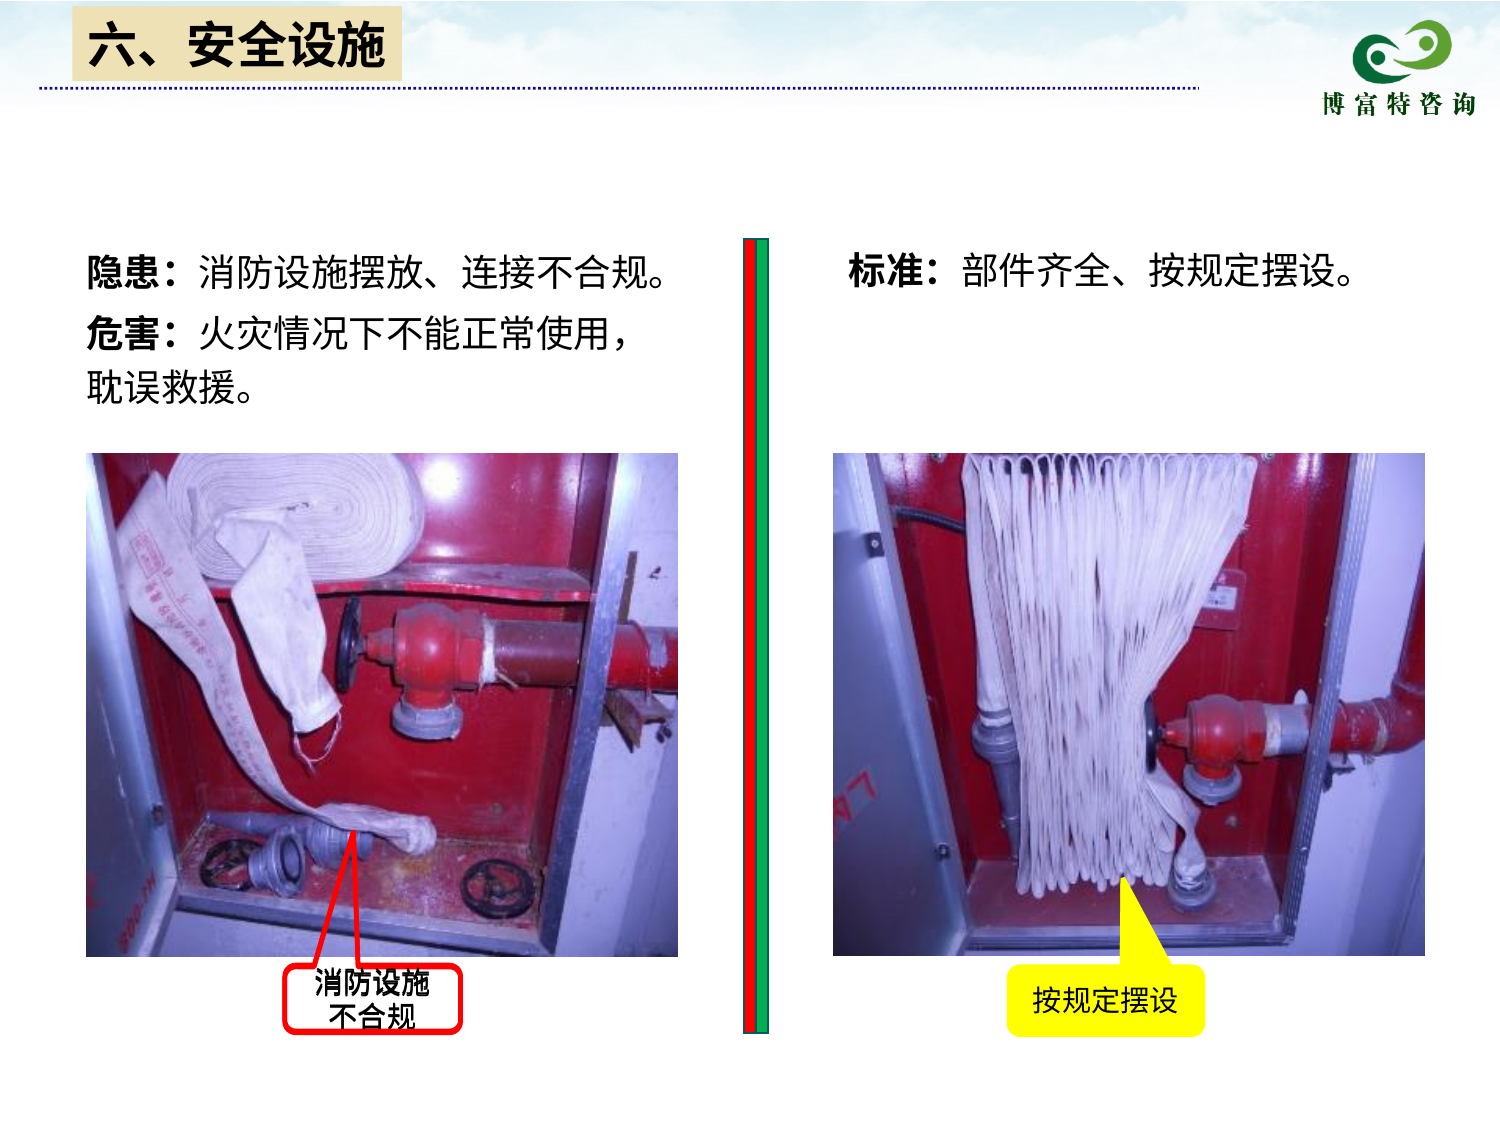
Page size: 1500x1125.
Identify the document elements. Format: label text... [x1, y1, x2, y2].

text_box 隐患：消防设施摆放、连接不合规。 危害：火灾情况下不能正常使用，耽误救援。 [71, 239, 692, 417]
text_box 标准：部件齐全、按规定摆设。 [833, 219, 1378, 301]
picture [1303, 19, 1500, 119]
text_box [744, 239, 768, 1033]
picture [833, 453, 1425, 956]
picture [86, 453, 678, 957]
text_box 六、安全设施 [72, 6, 402, 81]
text_box 按规定摆设 [1009, 956, 1203, 1033]
text_box 消防设施不合规 [284, 957, 461, 1031]
